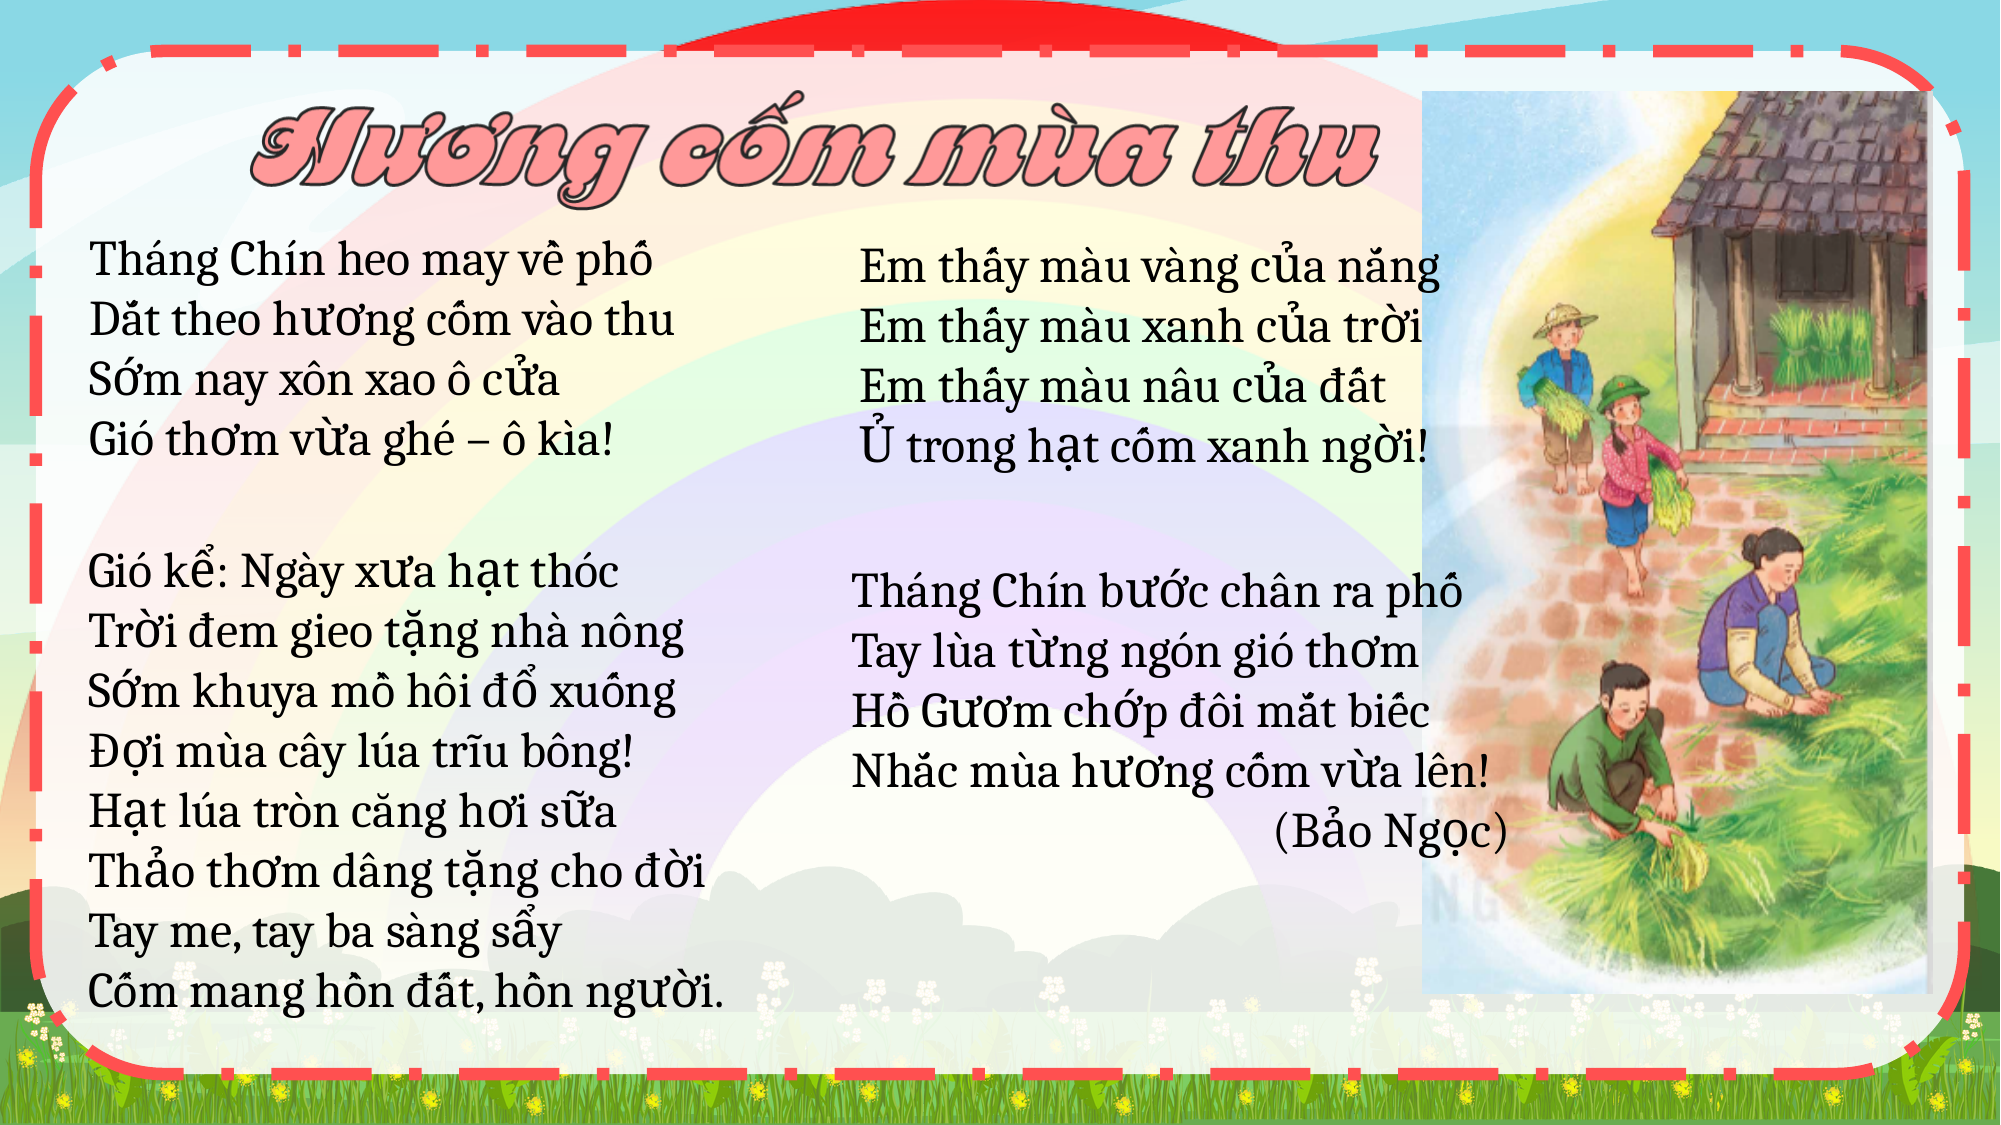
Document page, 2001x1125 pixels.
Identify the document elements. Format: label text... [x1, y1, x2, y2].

text_box Tháng Chín heo may về phố Dắt theo hương cốm vào thu Sớm nay xôn xao ô cửa Gió thơm vừa ghé – ô kìa! [75, 218, 802, 533]
text_box Em thấy màu vàng của nắng Em thấy màu xanh của trời Em thấy màu nâu của đất Ủ trong hạt cốm xanh ngời! [845, 224, 1421, 480]
text_box Tháng Chín bước chân ra phố Tay lùa từng ngón gió thơm Hồ Gươm chớp đôi mắt biếc Nhắc mùa hương cốm vừa lên! (Bảo Ngọc) [836, 549, 1421, 865]
text_box Gió kể: Ngày xưa hạt thóc Trời đem gieo tặng nhà nông Sớm khuya mồ hôi đổ xuống Đợi mùa cây lúa trĩu bông! Hạt lúa tròn căng hơi sữa Thảo thơm dâng tặng cho đời Tay me, tay ba sàng sẩy Cốm mang hồn đất, hồn người. [73, 529, 787, 1025]
picture [0, 0, 2000, 1125]
text_box [34, 49, 1966, 1076]
